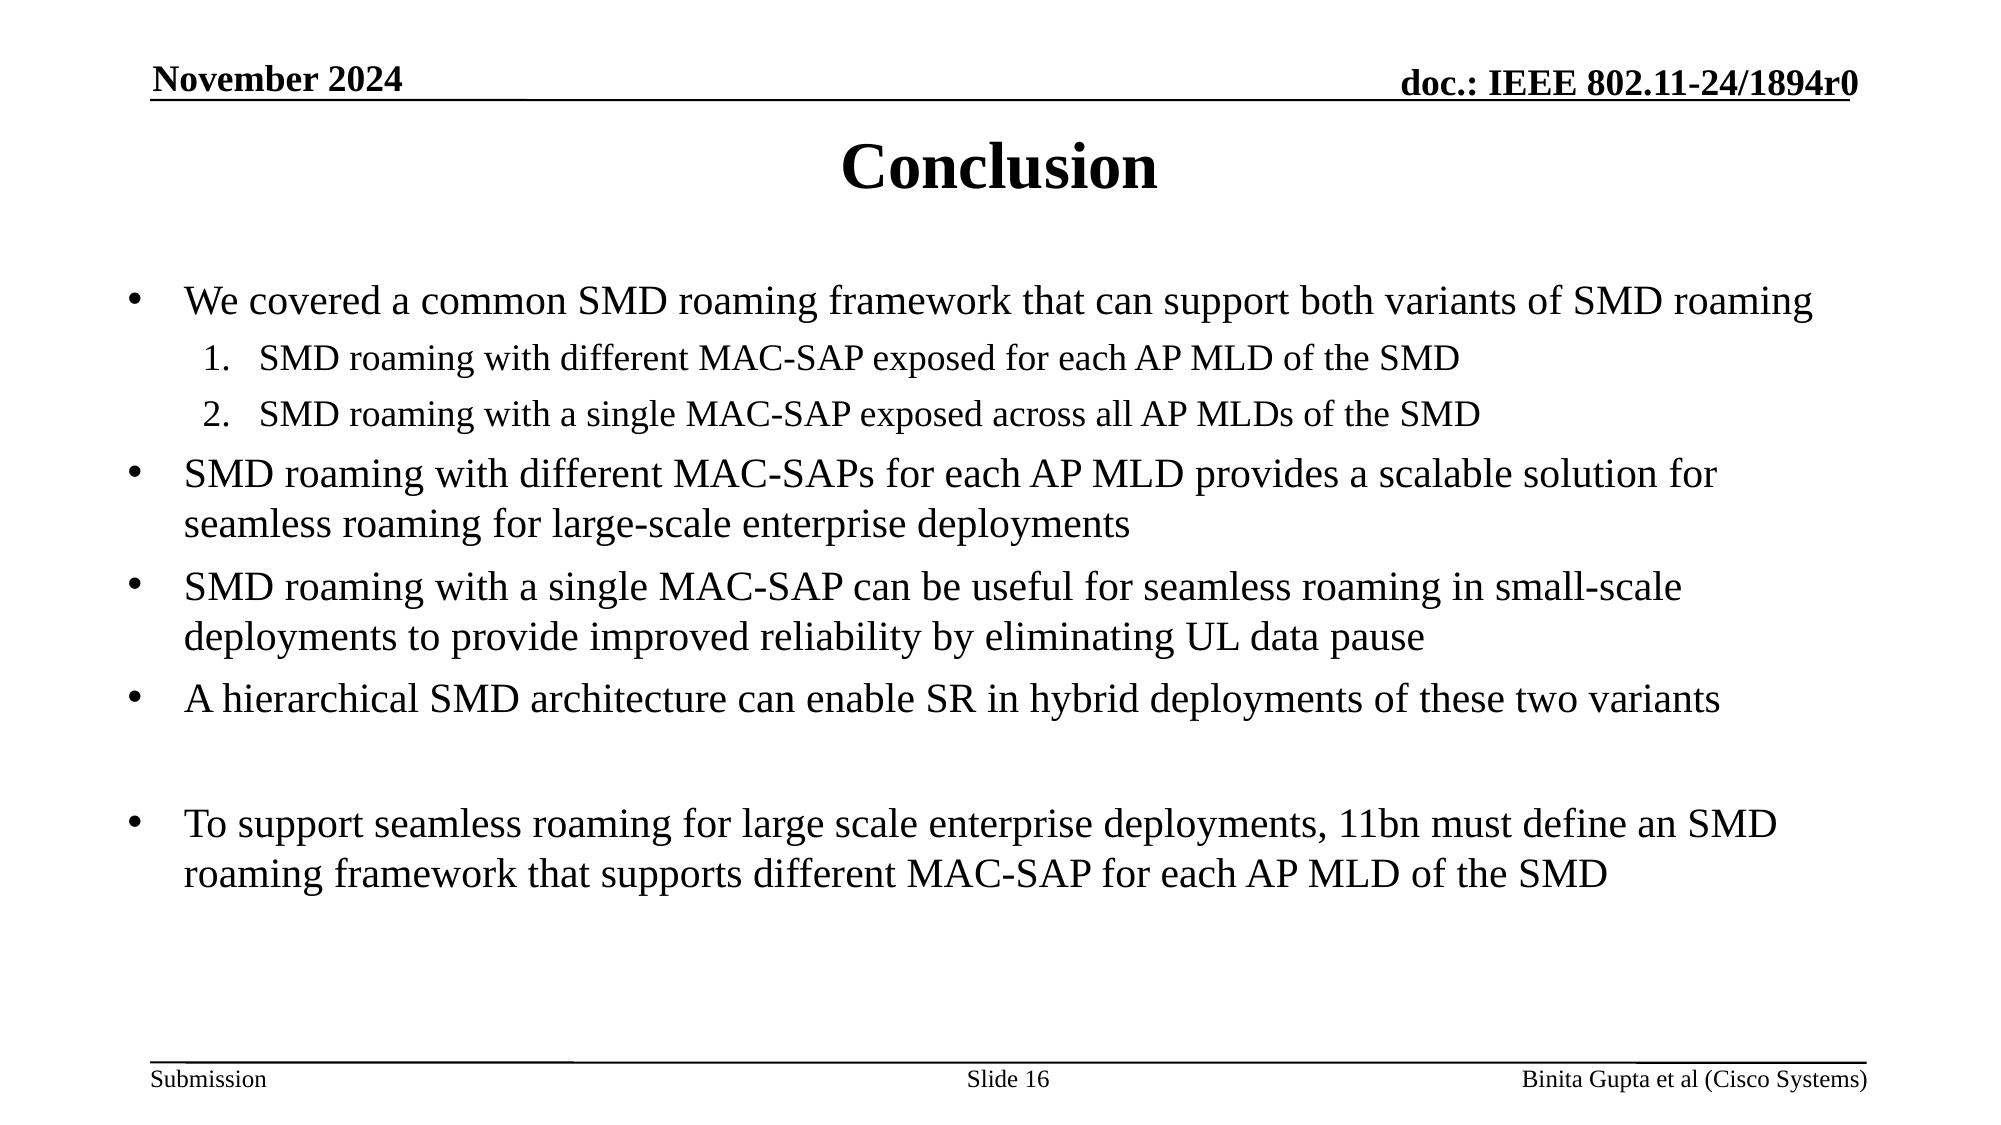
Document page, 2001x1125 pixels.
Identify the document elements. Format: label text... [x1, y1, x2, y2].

list We covered a common SMD roaming framework that can support both variants of SMD roaming SMD roaming with different MAC-SAP exposed for each AP MLD of the SMD SMD roaming with a single MAC-SAP exposed across all AP MLDs of the SMD SMD roaming with different MAC-SAPs for each AP MLD provides a scalable solution for seamless roaming for large-scale enterprise deployments SMD roaming with a single MAC-SAP can be useful for seamless roaming in small-scale deployments to provide improved reliability by eliminating UL data pause A hierarchical SMD architecture can enable SR in hybrid deployments of these two variants To support seamless roaming for large scale enterprise deployments, 11bn must define an SMD roaming framework that supports different MAC-SAP for each AP MLD of the SMD [112, 264, 1888, 963]
footer Binita Gupta et al (Cisco Systems) [1171, 1061, 1869, 1093]
slide_number Slide 16 [950, 1061, 1067, 1123]
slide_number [152, 54, 563, 100]
title Conclusion [149, 99, 1850, 226]
